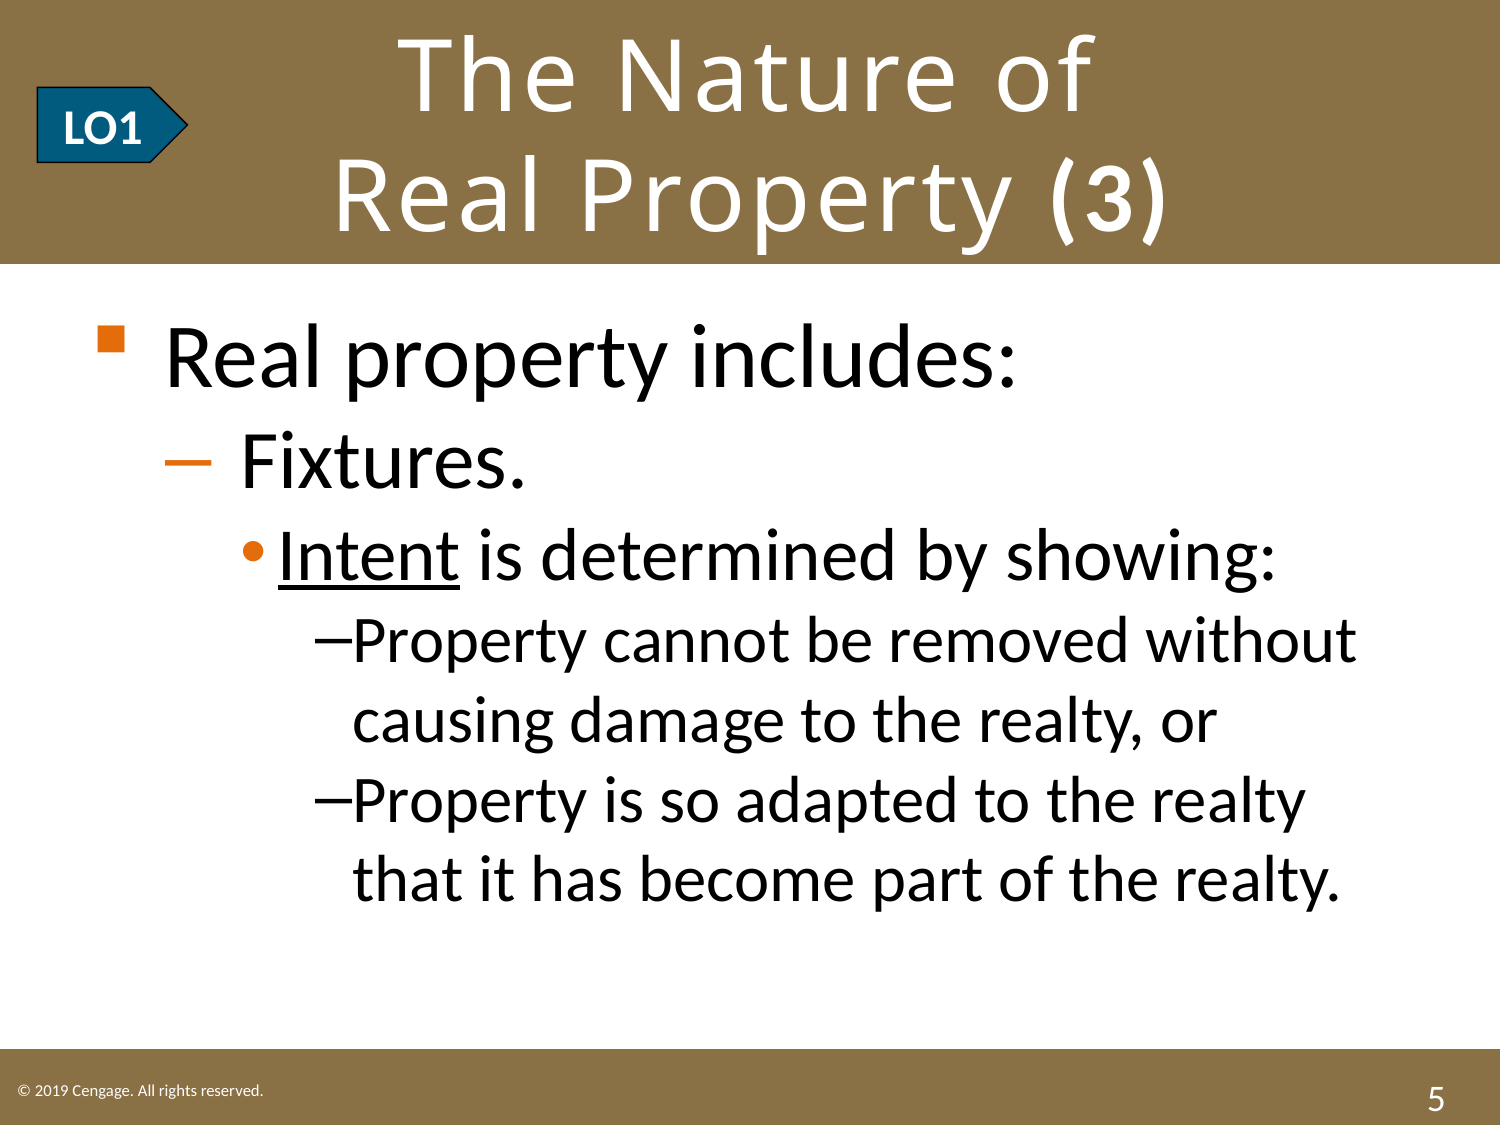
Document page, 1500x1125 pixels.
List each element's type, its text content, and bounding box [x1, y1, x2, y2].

text_box LO1 [37, 87, 188, 163]
slide_number 5 [1110, 1074, 1461, 1119]
title LO1 The Nature of Real Property (3) [0, 0, 1500, 264]
list Real property includes: Fixtures. Intent is determined by showing: Property cannot be removed without causing damage to the realty, or Property is so adapted to the realty that it has become part of the realty. [75, 287, 1425, 1075]
